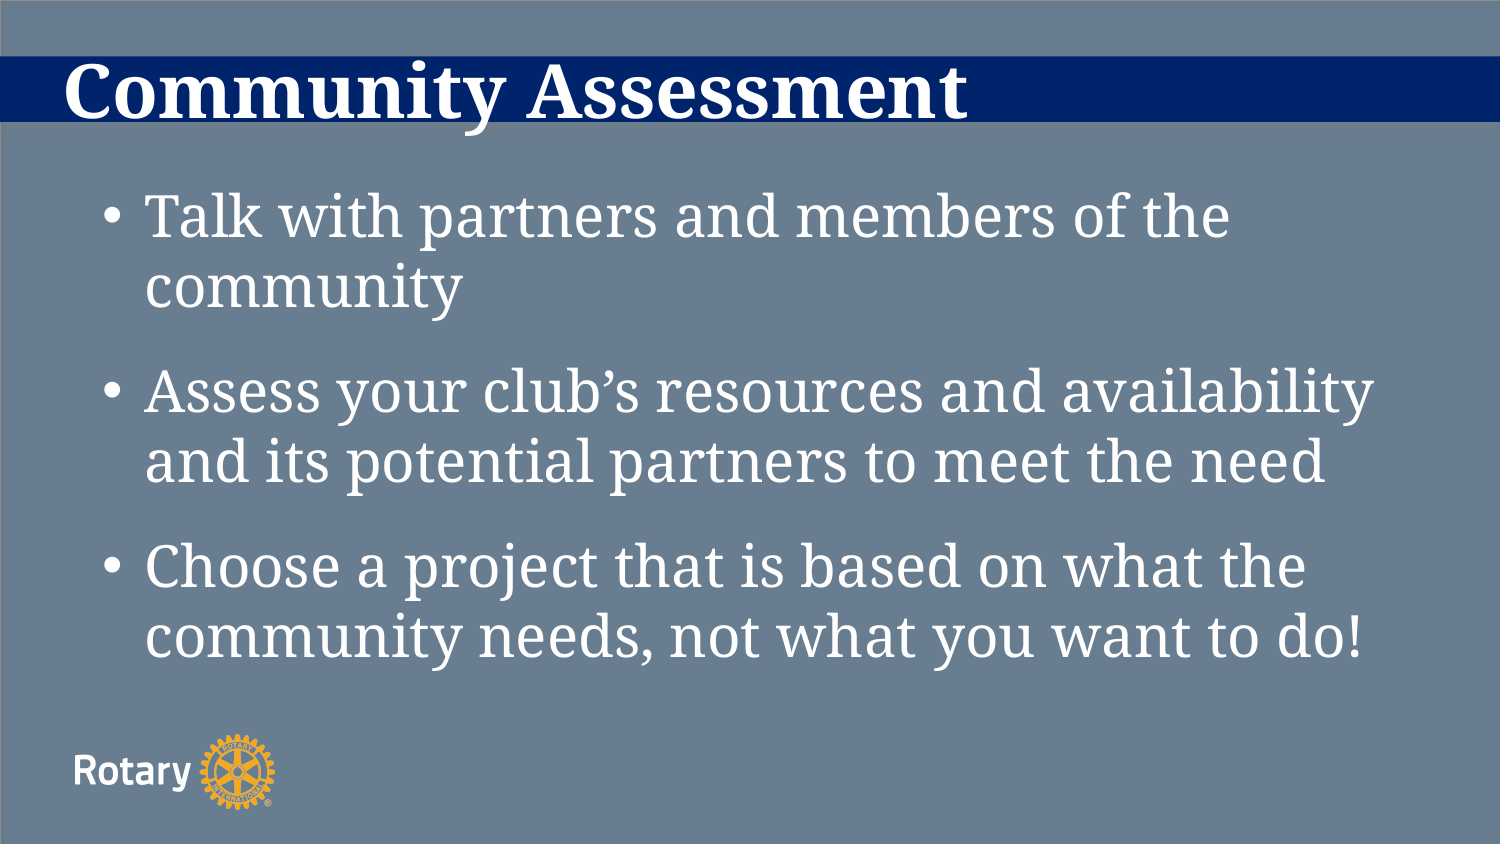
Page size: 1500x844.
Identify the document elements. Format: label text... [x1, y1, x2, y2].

list Talk with partners and members of the community Assess your club’s resources and availability and its potential partners to meet the need Choose a project that is based on what the community needs, not what you want to do! [87, 171, 1438, 729]
picture [75, 734, 275, 810]
title Community Assessment [62, 56, 1500, 122]
